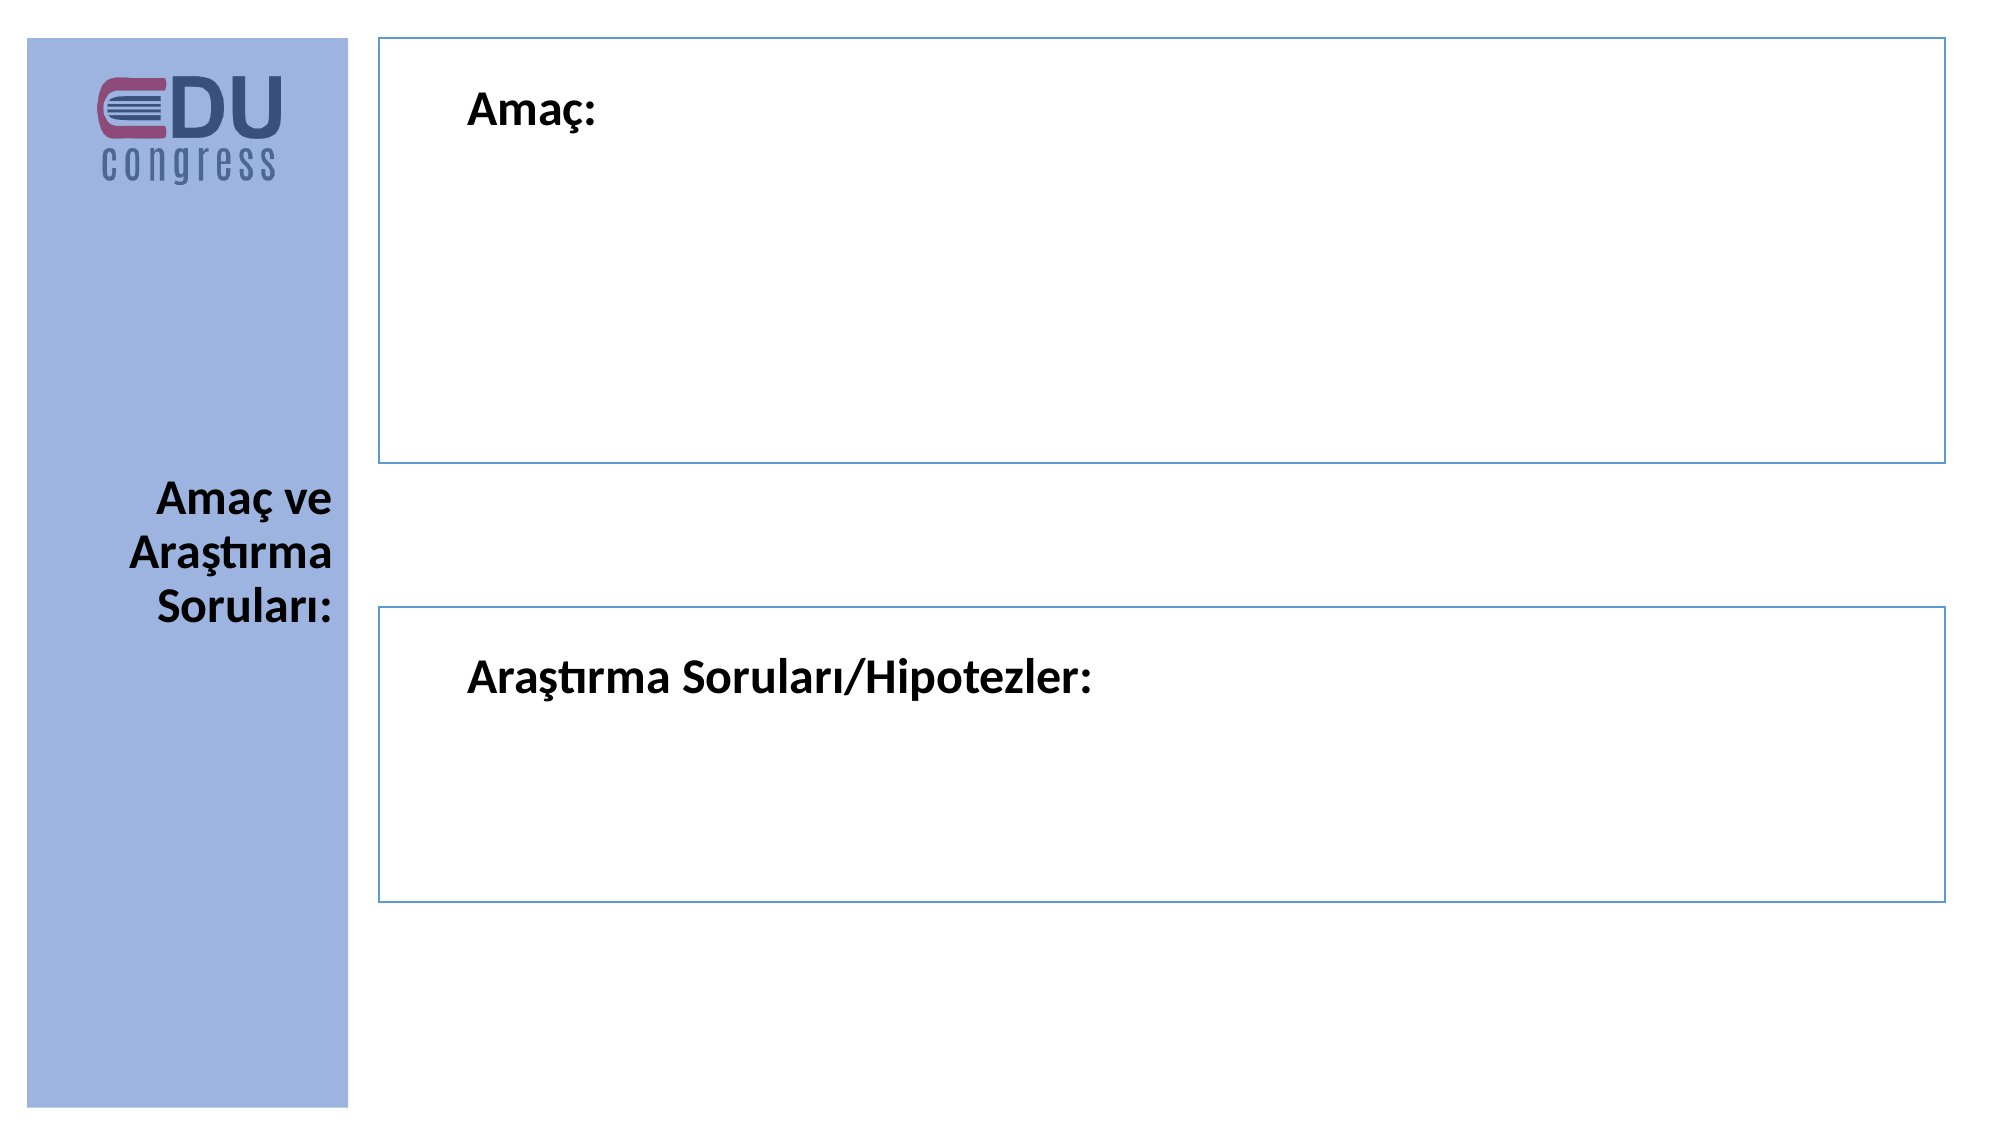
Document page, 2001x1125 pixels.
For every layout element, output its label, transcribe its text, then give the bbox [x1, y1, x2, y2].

text_box Amaç: [378, 37, 1946, 464]
list Amaç ve Araştırma Soruları: [27, 38, 349, 1108]
text_box Araştırma Soruları/Hipotezler: [378, 606, 1946, 903]
